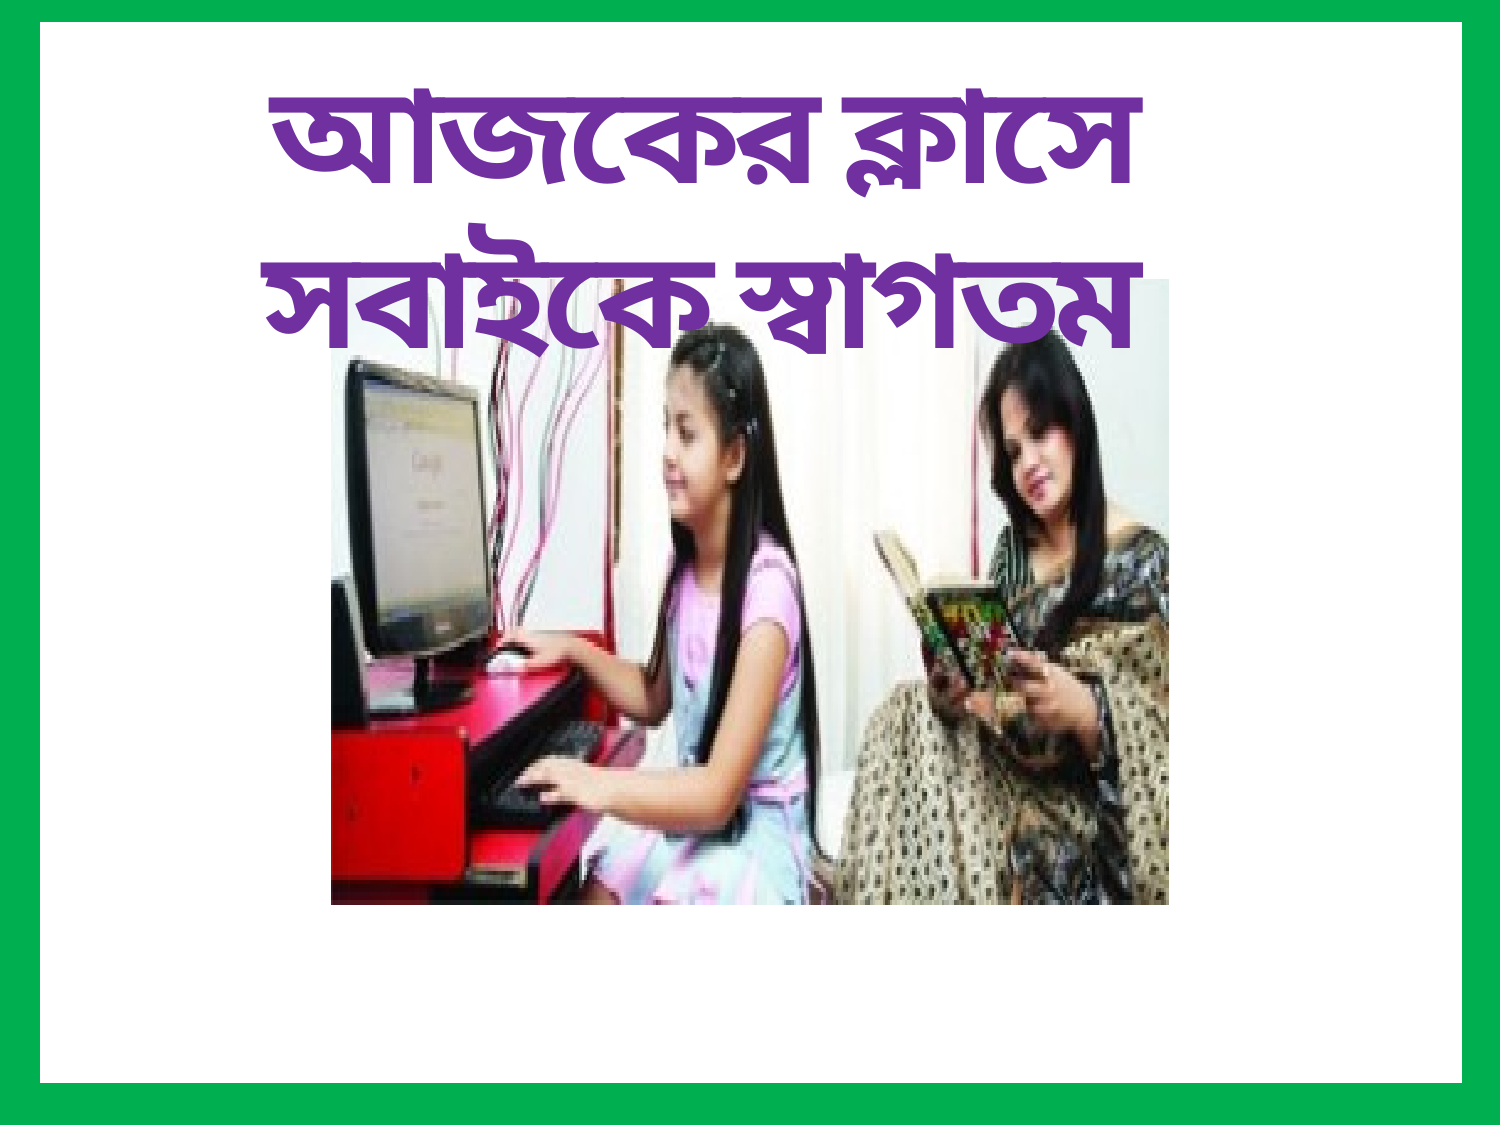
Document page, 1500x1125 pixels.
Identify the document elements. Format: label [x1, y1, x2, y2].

text_box [18, 0, 1484, 1106]
picture [331, 279, 1169, 905]
